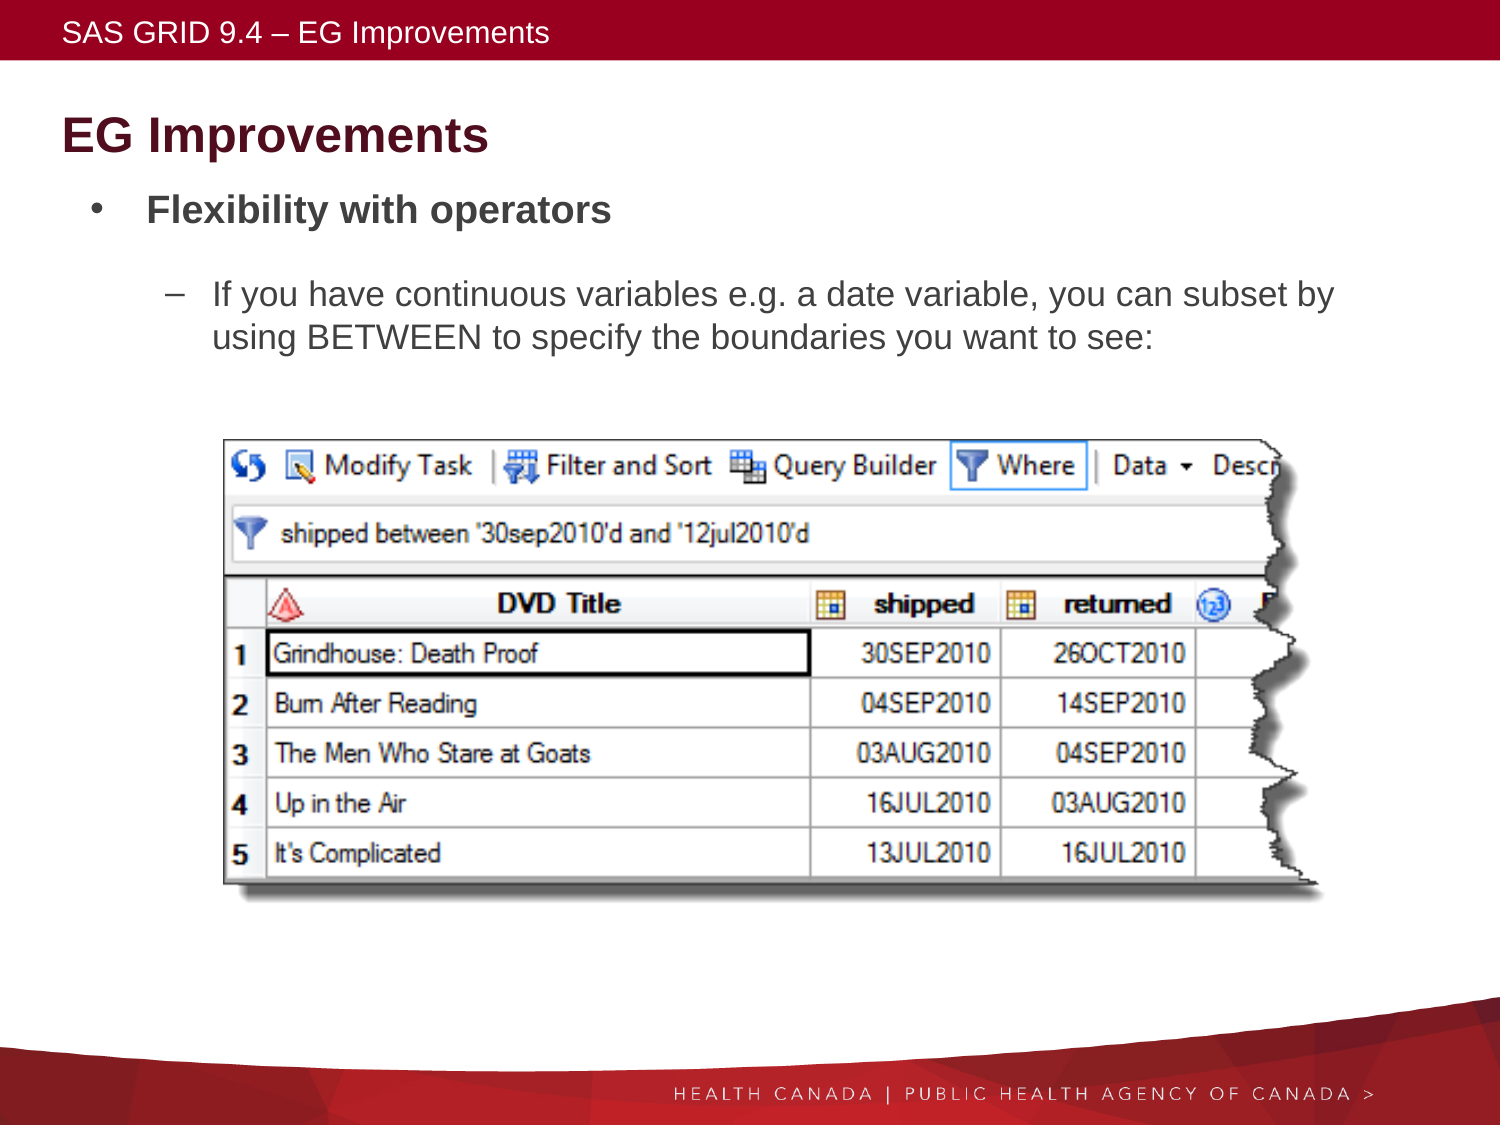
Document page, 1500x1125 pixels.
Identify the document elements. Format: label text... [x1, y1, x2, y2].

text_box If you have continuous variables e.g. a date variable, you can subset by using BETWEEN to specify the boundaries you want to see: [75, 263, 1426, 397]
picture [0, 61, 1500, 1125]
text_box Flexibility with operators [75, 176, 1426, 263]
text_box Flexibility with operators [75, 397, 1426, 808]
list SAS GRID 9.4 – EG Improvements [46, 4, 1455, 61]
list [46, 146, 1455, 486]
title EG Improvements [46, 71, 1455, 146]
